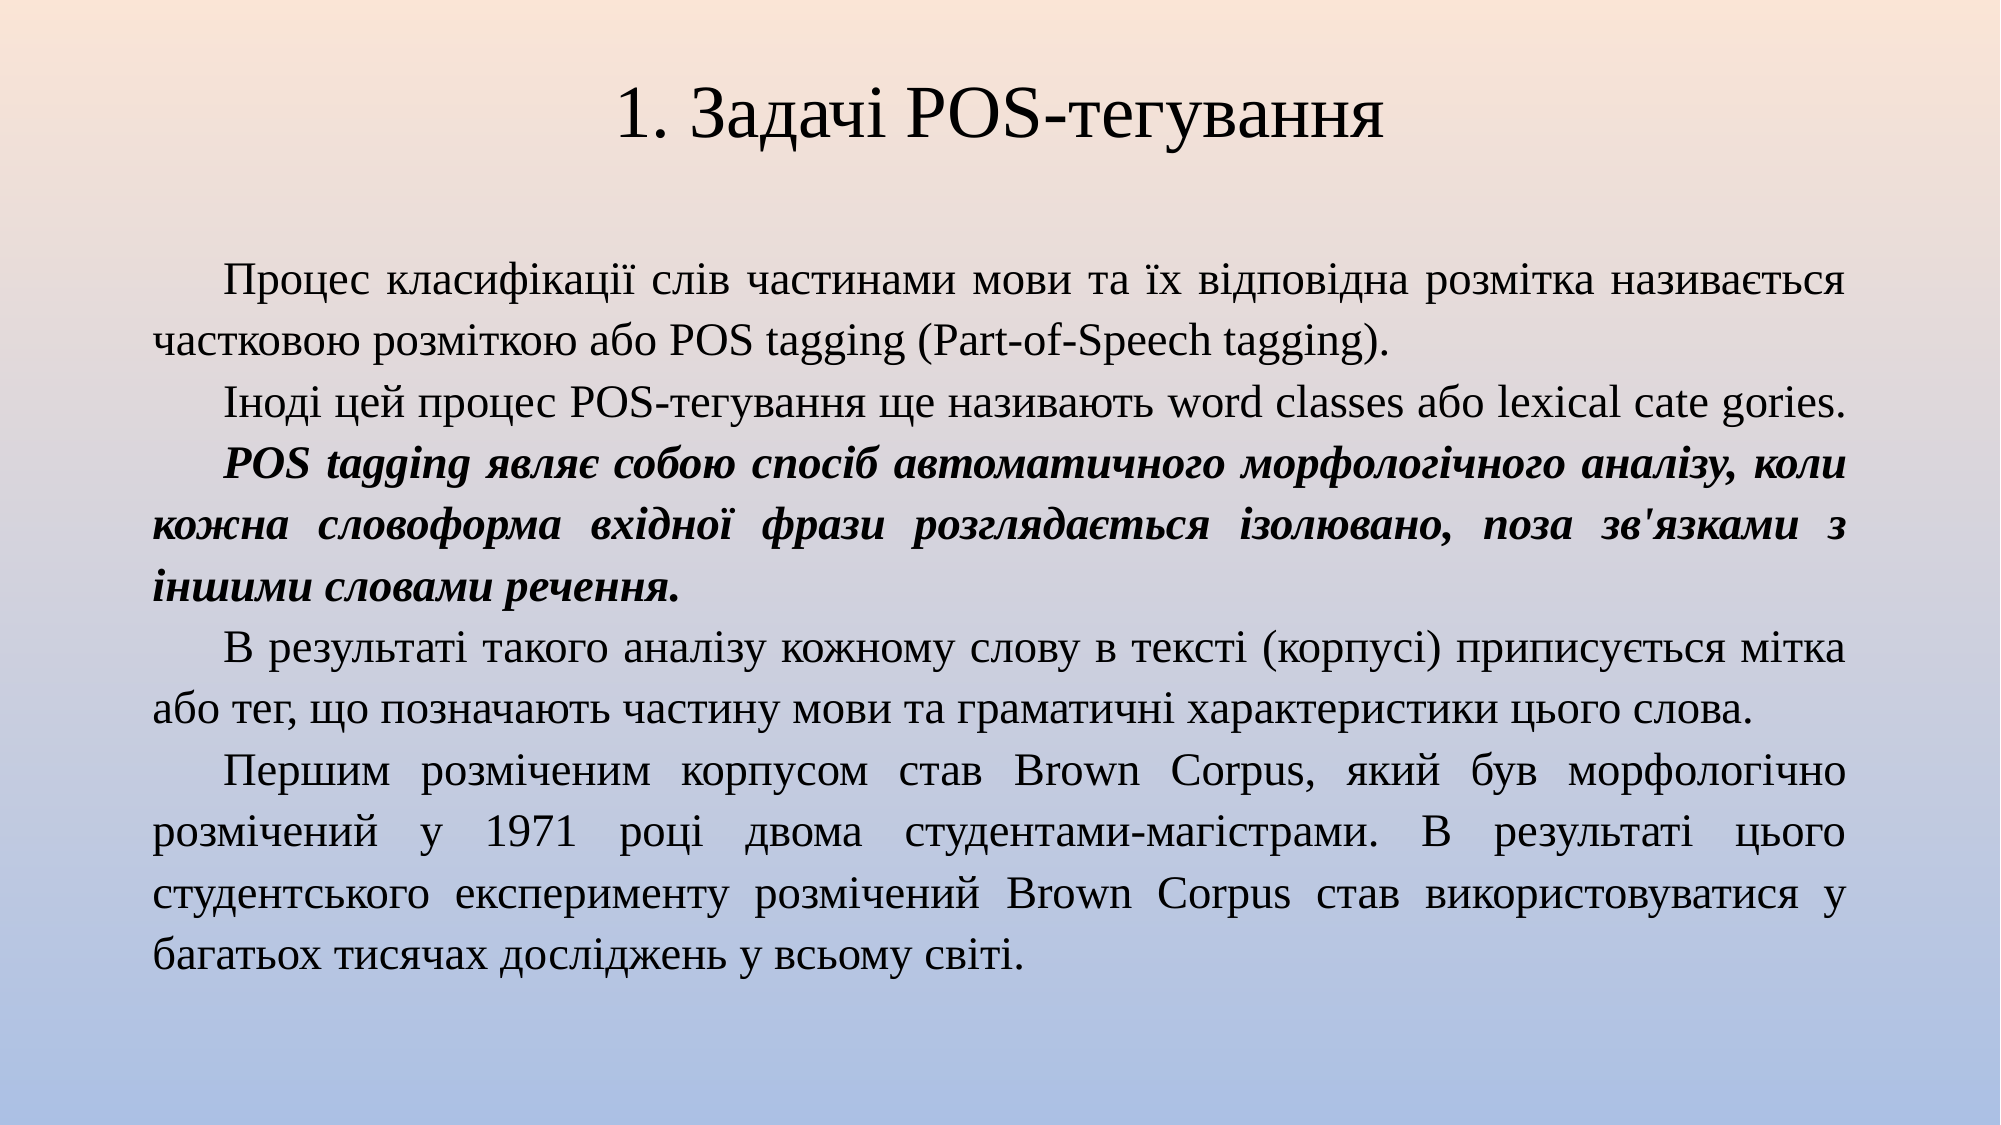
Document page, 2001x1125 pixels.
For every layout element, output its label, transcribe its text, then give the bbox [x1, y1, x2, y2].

title 1. Задачі POS-тегування [137, 59, 1863, 167]
list Процес класифікації слів частинами мови та їх відповідна розмітка називається частковою розміткою або POS tagging (Part-of-Speech tagging). Іноді цей процес POS-тегування ще називають word classes або lexical cate gories. POS tagging являє собою спосіб автоматичного морфологічного аналізу, коли кожна словоформа вхідної фрази розглядається ізолювано, поза зв'язками з іншими словами речення. В результаті такого аналізу кожному слову в тексті (корпусі) приписується мітка або тег, що позначають частину мови та граматичні характеристики цього слова. Першим розміченим корпусом став Brown Corpus, який був морфологічно розмічений у 1971 році двома студентами-магістрами. В результаті цього студентського експерименту розмічений Brown Corpus став використовуватися у багатьох тисячах досліджень у всьому світі. [137, 234, 1863, 1014]
